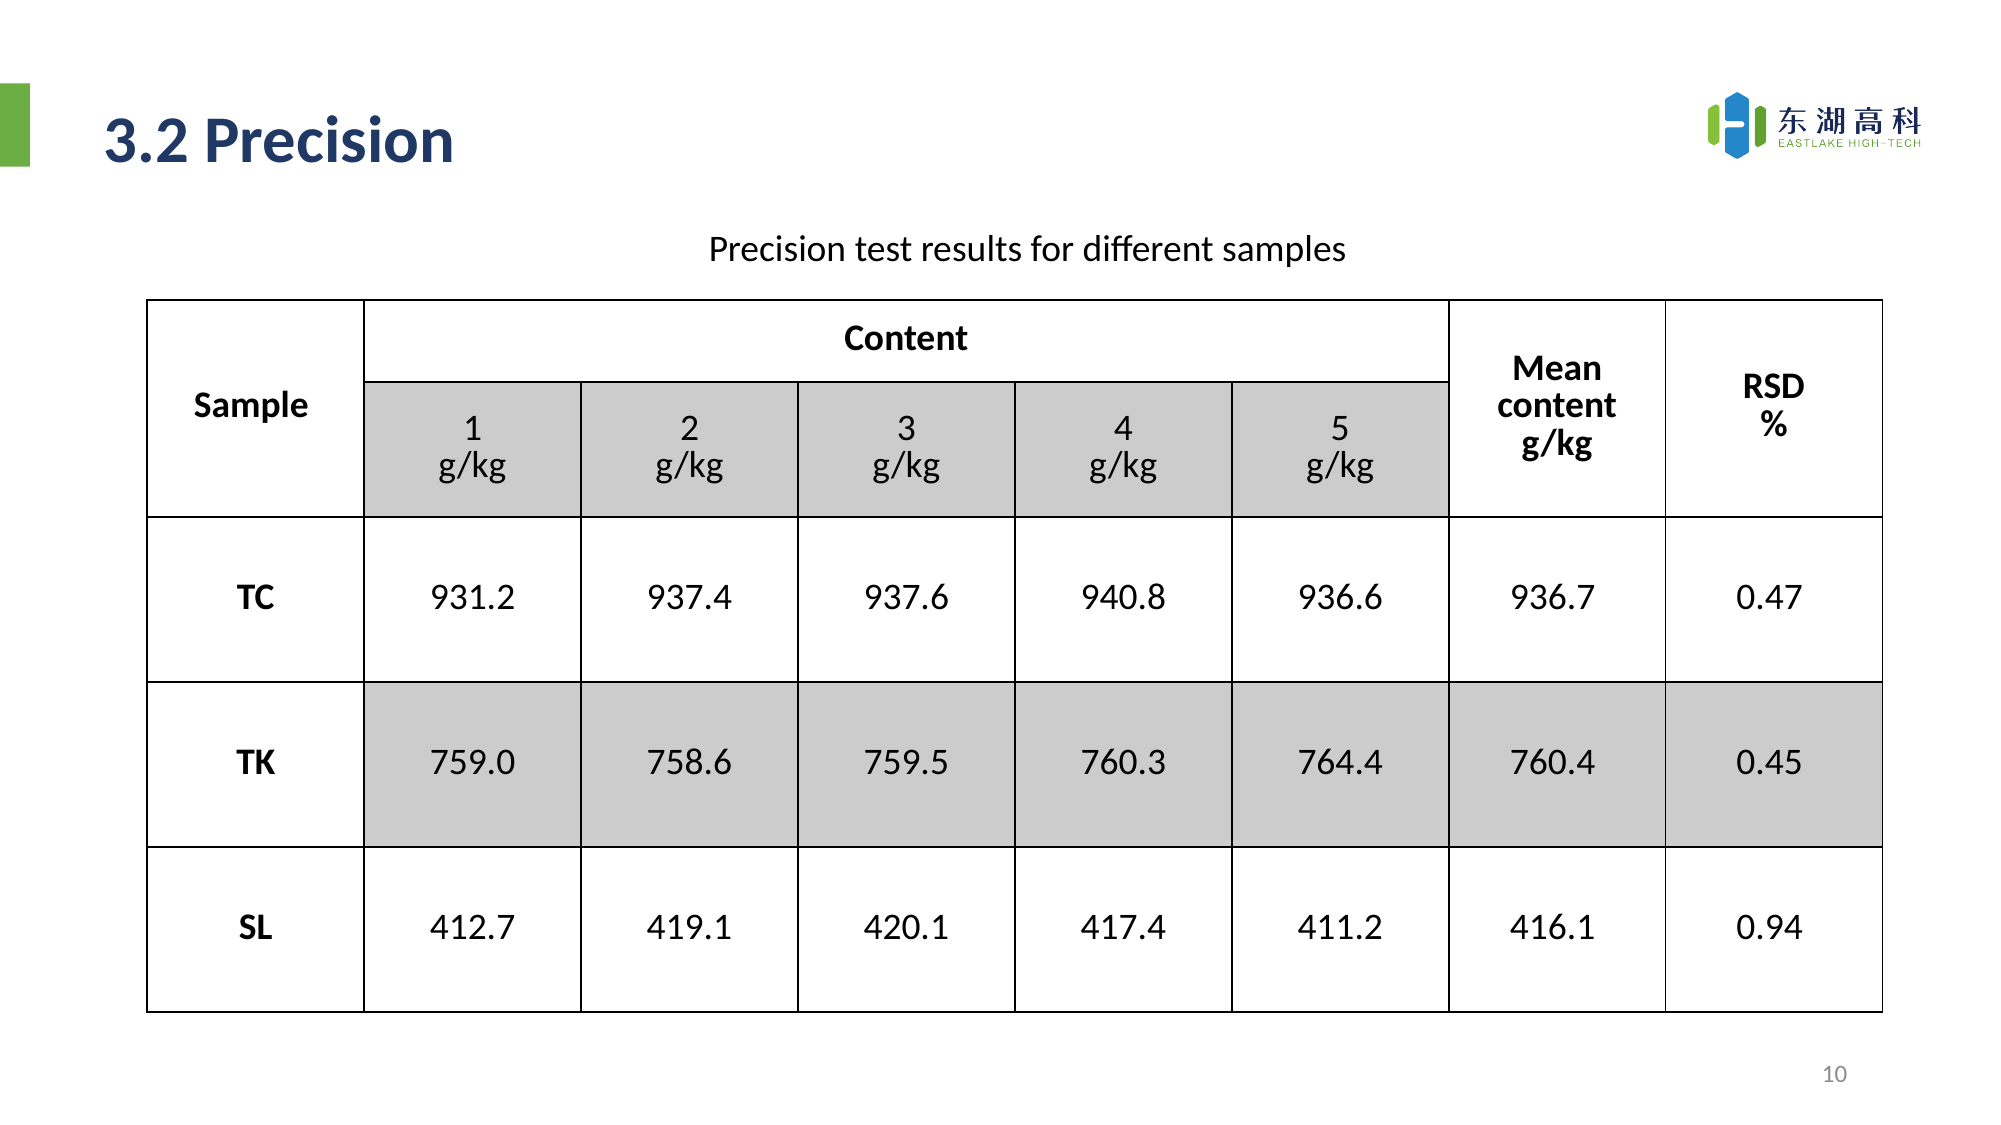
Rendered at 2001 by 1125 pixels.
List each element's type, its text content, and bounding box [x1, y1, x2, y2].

text_box Precision test results for different samples [694, 216, 1362, 277]
table_header Sample [148, 301, 363, 516]
table_cell 420.1 [799, 848, 1014, 1011]
table_cell 0.94 [1666, 848, 1882, 1011]
table_cell 759.0 [365, 683, 580, 846]
table_cell 764.4 [1233, 683, 1448, 846]
table_cell 760.4 [1450, 683, 1665, 846]
table_cell 937.4 [582, 518, 797, 681]
table_header Content [365, 301, 1448, 381]
table_cell 417.4 [1016, 848, 1231, 1011]
table_cell 3 g/kg [799, 383, 1014, 516]
table_cell 419.1 [582, 848, 797, 1011]
table_cell 936.6 [1233, 518, 1448, 681]
table_header Mean content g/kg [1450, 301, 1665, 516]
table_cell TC [148, 518, 363, 681]
picture [1708, 92, 1921, 159]
table_cell 2 g/kg [582, 383, 797, 516]
table_cell 0.45 [1666, 683, 1882, 846]
table_cell 1 g/kg [365, 383, 580, 516]
table_cell 5 g/kg [1233, 383, 1448, 516]
table_cell 4 g/kg [1016, 383, 1231, 516]
table_cell 412.7 [365, 848, 580, 1011]
table_cell 0.47 [1666, 518, 1882, 681]
table_cell 416.1 [1450, 848, 1665, 1011]
table_cell 937.6 [799, 518, 1014, 681]
slide_number 10 [1412, 1042, 1863, 1103]
text_box 3.2 Precision [89, 88, 1883, 183]
table_cell TK [148, 683, 363, 846]
table_cell 758.6 [582, 683, 797, 846]
table_cell 411.2 [1233, 848, 1448, 1011]
table_cell 931.2 [365, 518, 580, 681]
table_cell 760.3 [1016, 683, 1231, 846]
table_cell SL [148, 848, 363, 1011]
table_cell 759.5 [799, 683, 1014, 846]
table_cell 940.8 [1016, 518, 1231, 681]
text_box [0, 82, 31, 168]
table_header RSD % [1666, 301, 1882, 516]
table_cell 936.7 [1450, 518, 1665, 681]
